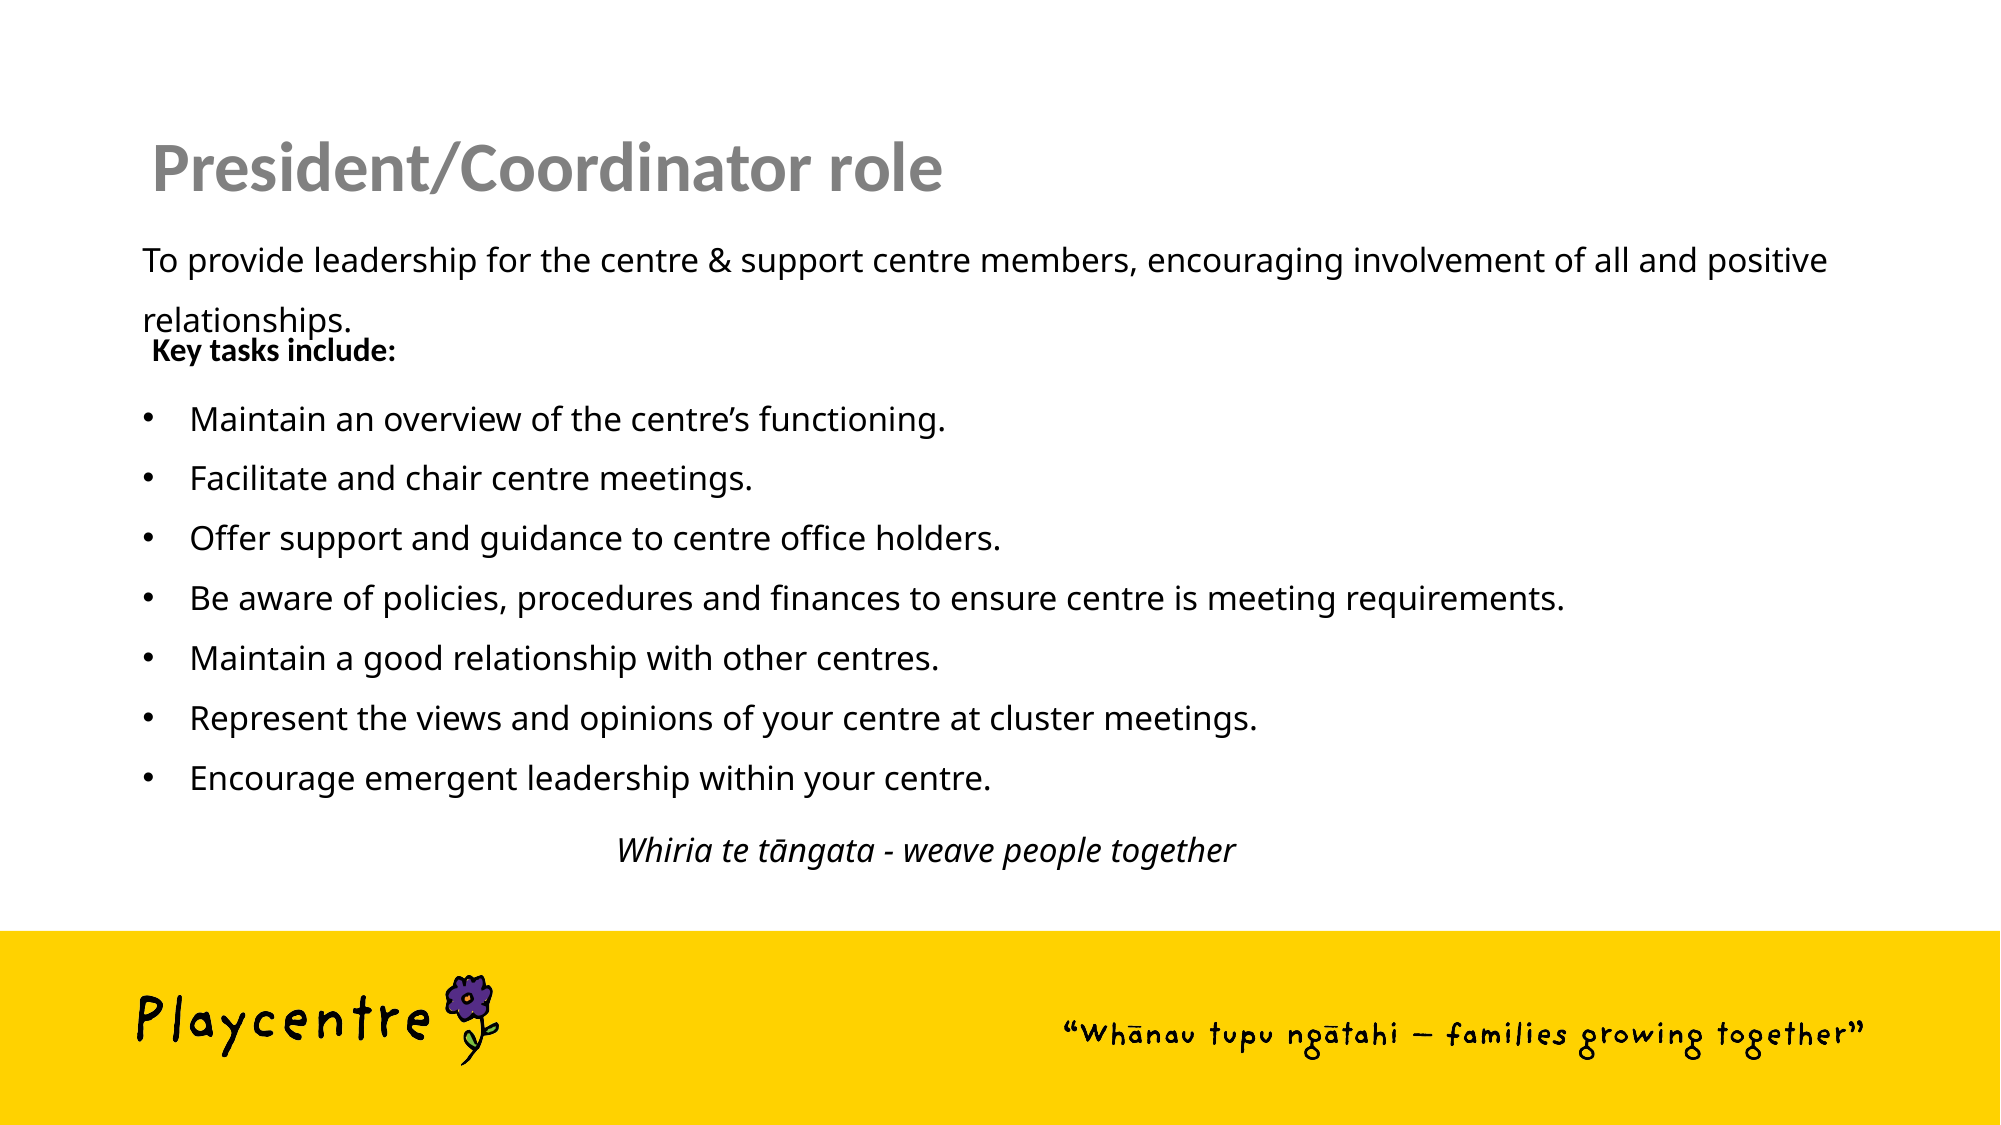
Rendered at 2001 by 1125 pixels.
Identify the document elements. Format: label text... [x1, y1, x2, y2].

text_box [0, 930, 2000, 1125]
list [137, 975, 499, 1066]
text_box Maintain an overview of the centre’s functioning. Facilitate and chair centre meetings. Offer support and guidance to centre office holders. Be aware of policies, procedures and finances to ensure centre is meeting requirements. Maintain a good relationship with other centres. Represent the views and opinions of your centre at cluster meetings. Encourage emergent leadership within your centre. Whiria te tāngata - weave people together [127, 370, 1725, 877]
text_box To provide leadership for the centre & support centre members, encouraging involvement of all and positive relationships. [127, 211, 1863, 347]
picture [1064, 1020, 1863, 1060]
title President/Coordinator role [137, 59, 1863, 211]
text_box Key tasks include: [137, 242, 1759, 460]
